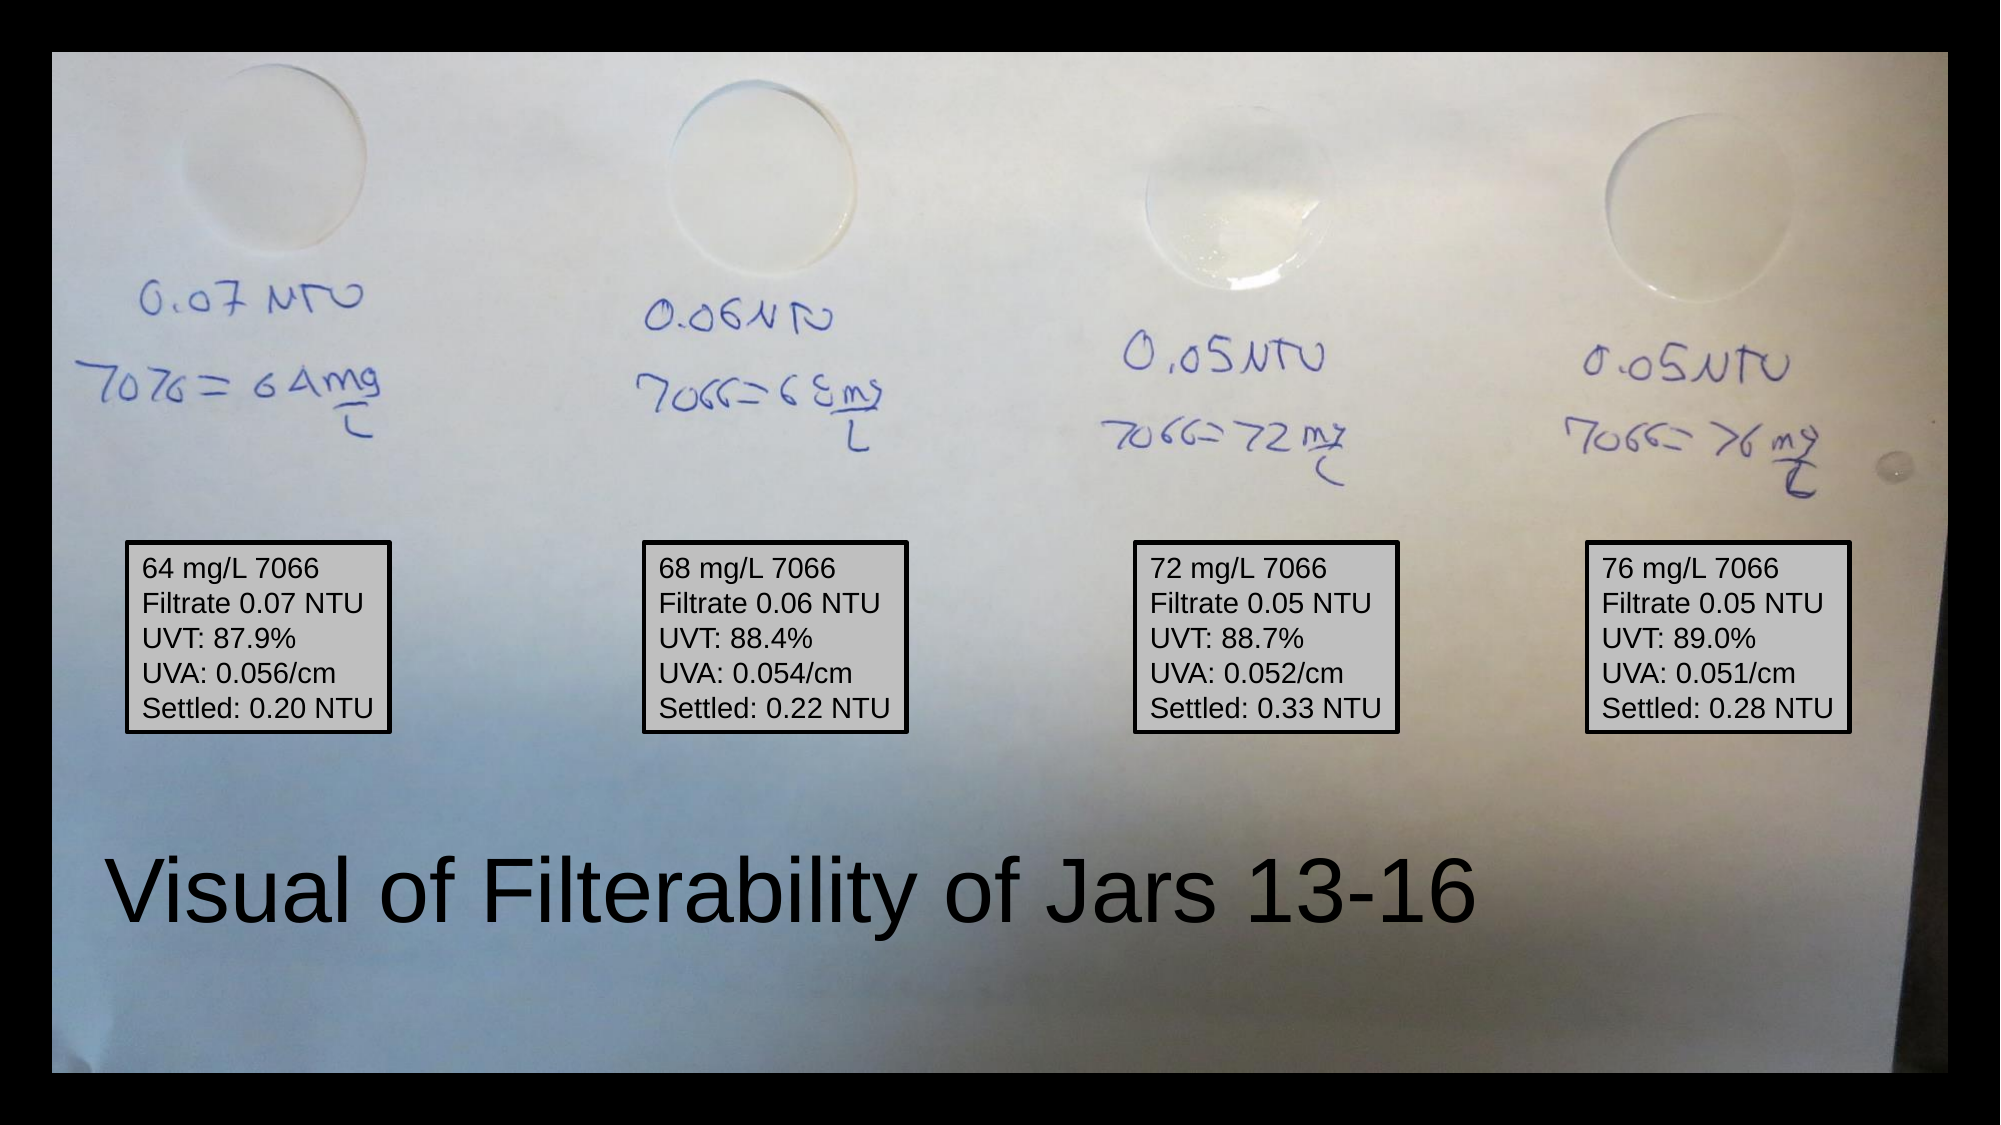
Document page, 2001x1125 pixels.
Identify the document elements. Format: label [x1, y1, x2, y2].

picture [52, 52, 1948, 1073]
